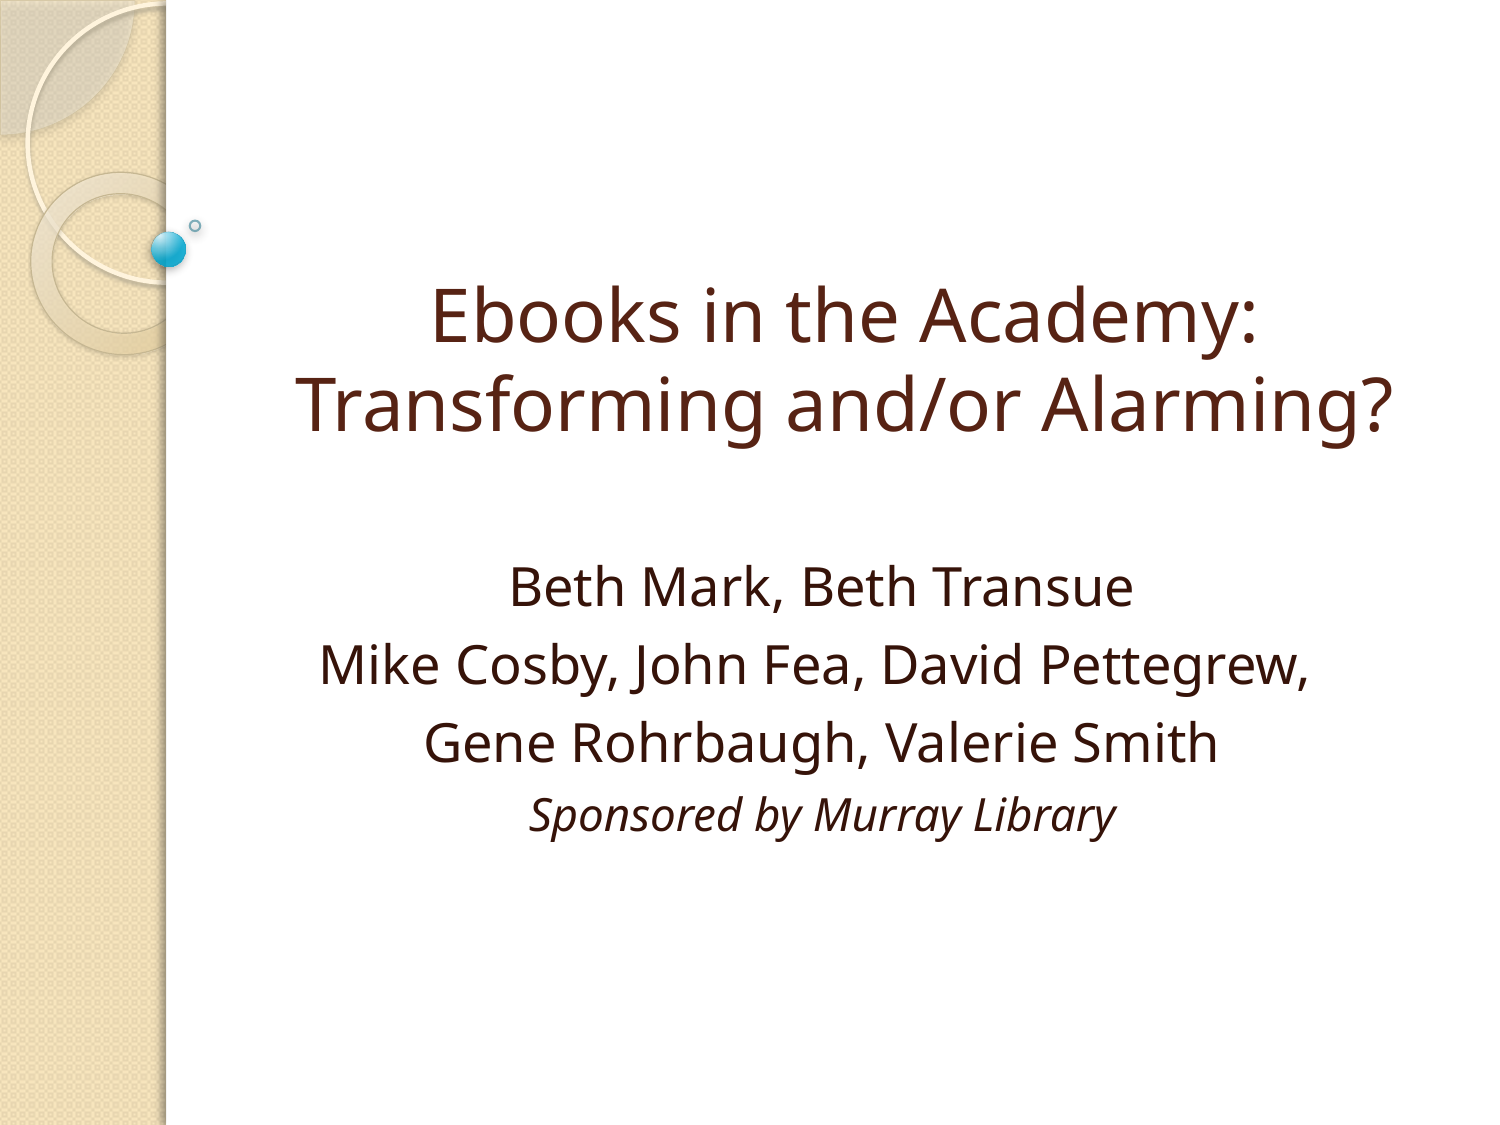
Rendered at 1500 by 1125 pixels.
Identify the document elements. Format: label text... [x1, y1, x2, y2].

title Ebooks in the Academy: Transforming and/or Alarming? [237, 212, 1453, 454]
subtitle Beth Mark, Beth Transue Mike Cosby, John Fea, David Pettegrew, Gene Rohrbaugh, Valerie Smith Sponsored by Murray Library [212, 474, 1428, 938]
